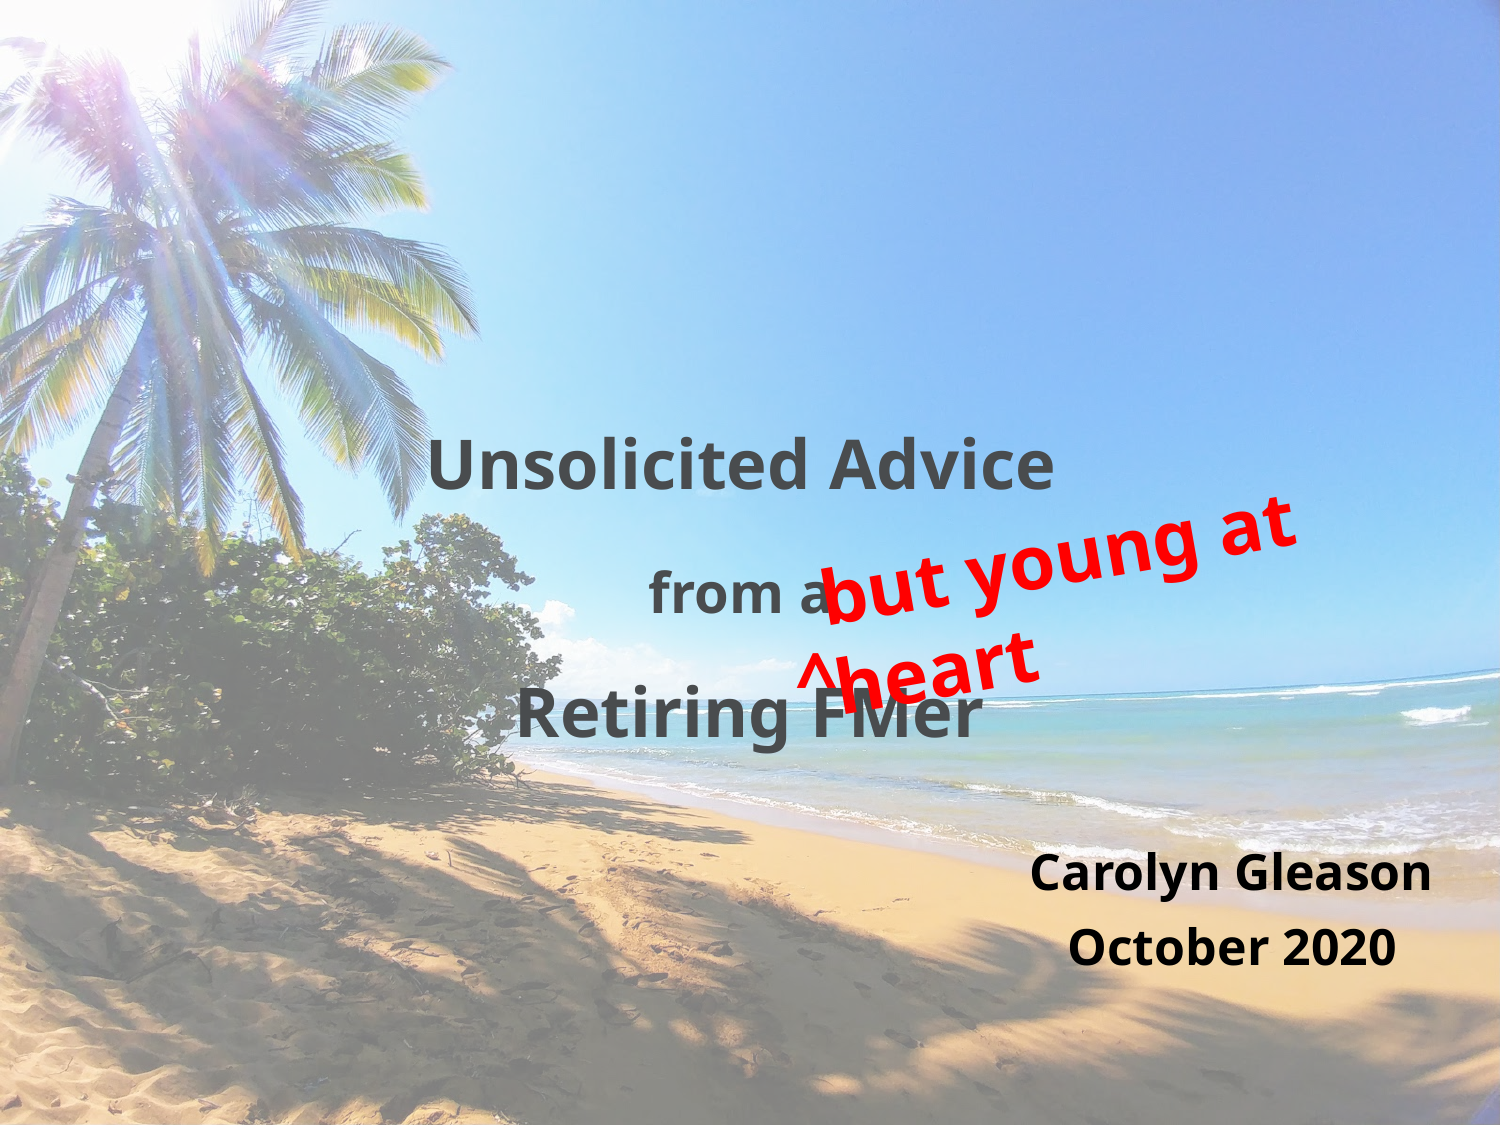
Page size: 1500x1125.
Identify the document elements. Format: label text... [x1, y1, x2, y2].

text_box but young at heart [796, 434, 1480, 740]
subtitle Carolyn Gleason October 2020 [964, 839, 1500, 1112]
text_box ^ [780, 624, 854, 730]
title Unsolicited Advice from a Retiring FMer [29, 366, 1471, 759]
